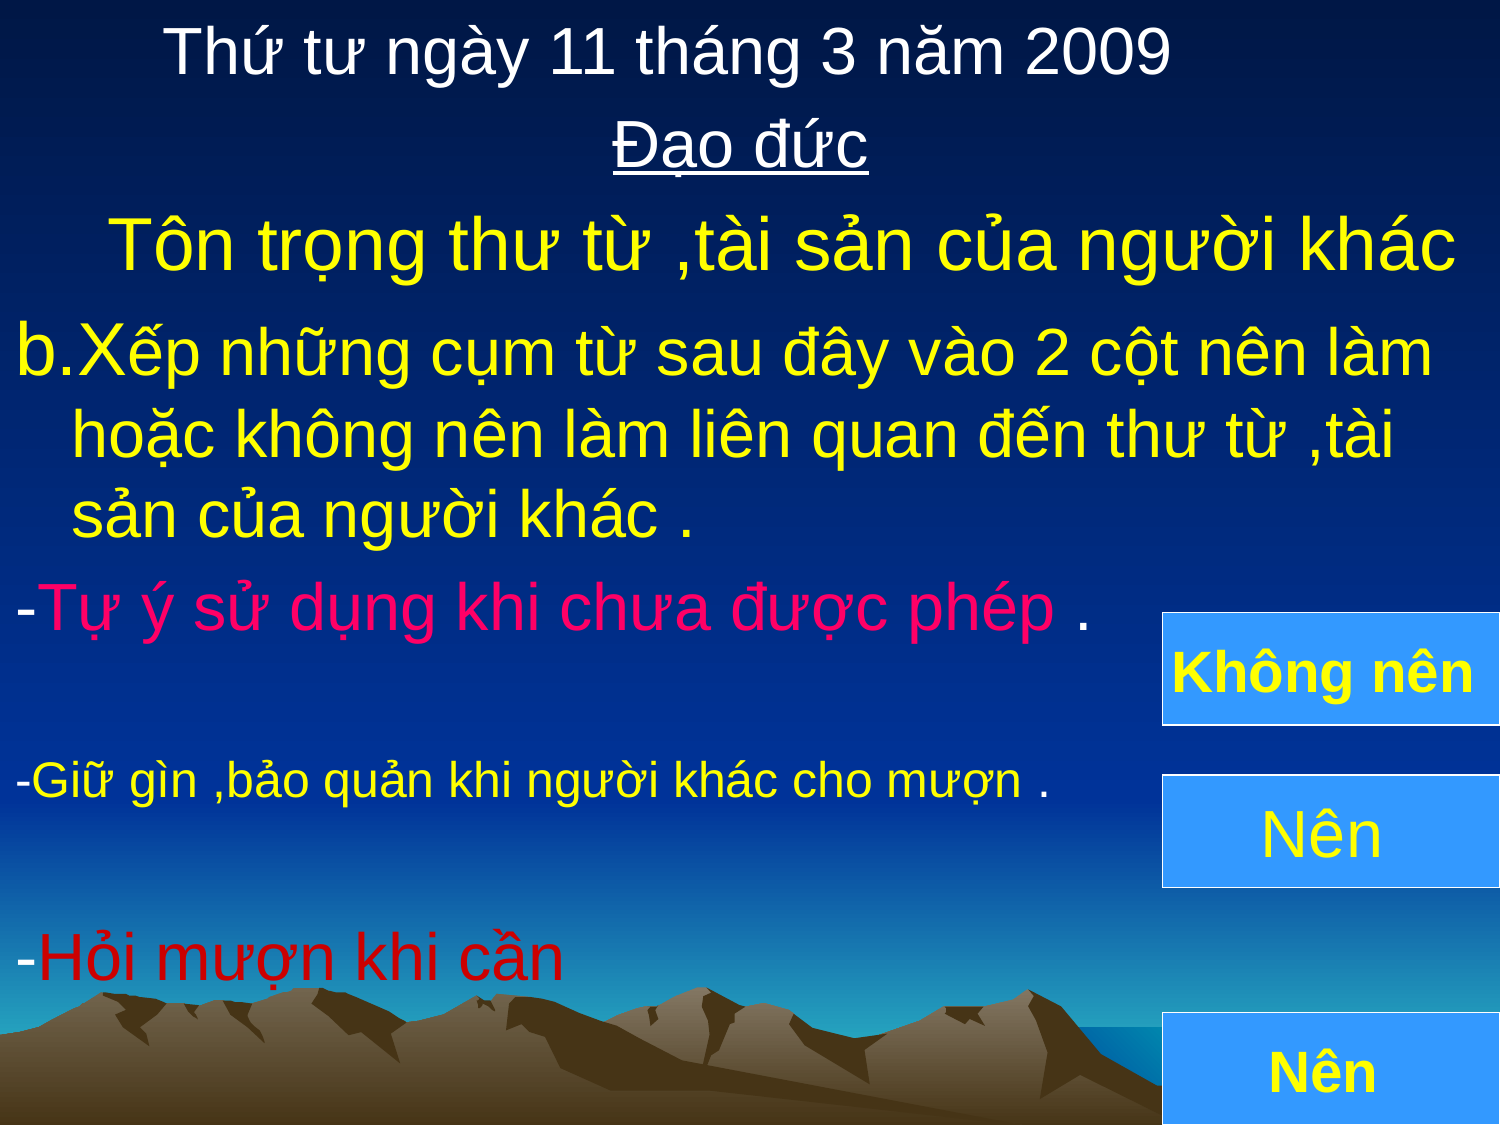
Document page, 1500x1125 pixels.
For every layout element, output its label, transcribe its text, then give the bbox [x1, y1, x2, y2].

text_box Nên [1162, 1012, 1500, 1125]
text_box Nên [1162, 774, 1500, 888]
list Thứ tư ngày 11 tháng 3 năm 2009 Đạo đức Tôn trọng thư từ ,tài sản của người khác b.Xếp những cụm từ sau đây vào 2 cột nên làm hoặc không nên làm liên quan đến thư từ ,tài sản của người khác . -Tự ý sử dụng khi chưa được phép . -Giữ gìn ,bảo quản khi người khác cho mượn . -Hỏi mượn khi cần [0, 0, 1500, 1125]
text_box Không nên [1162, 612, 1500, 725]
